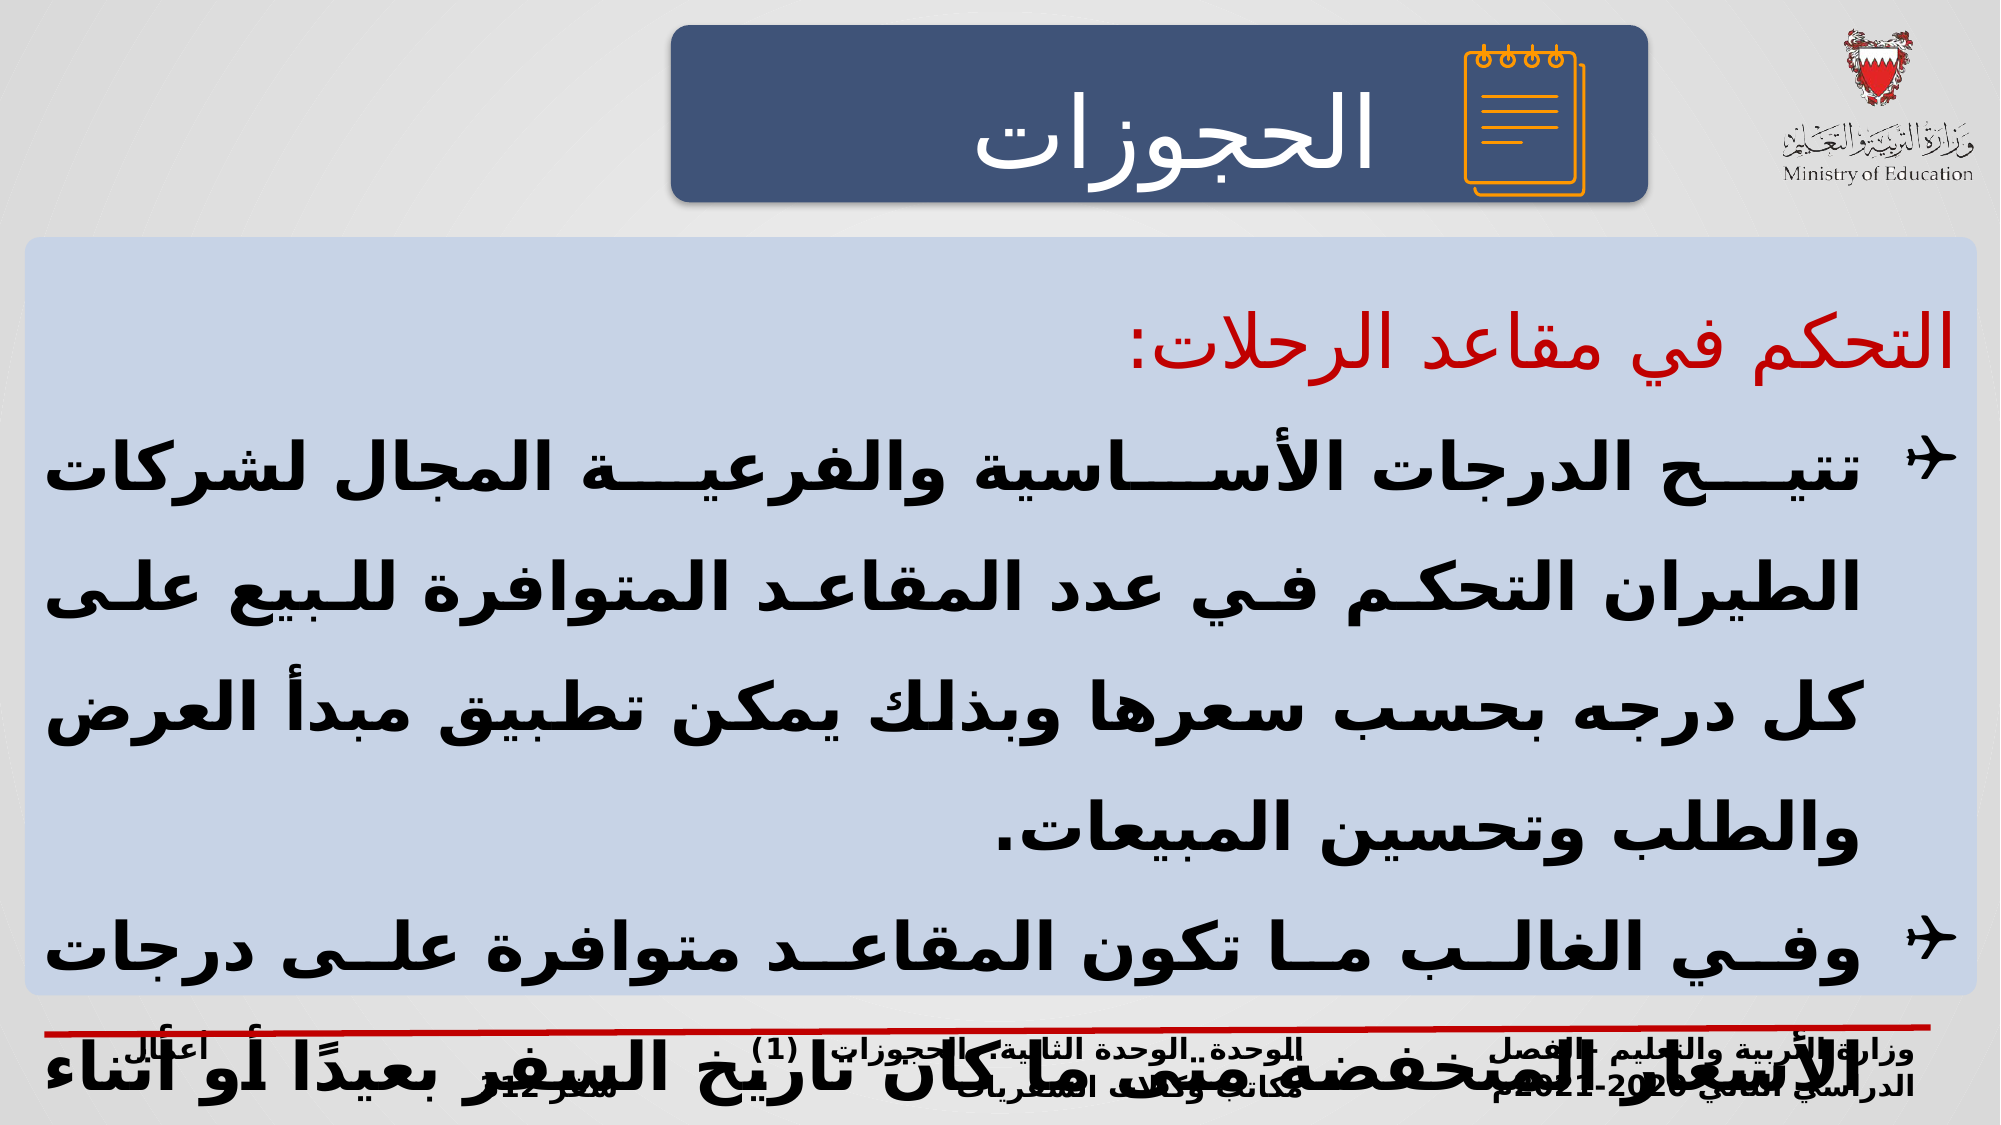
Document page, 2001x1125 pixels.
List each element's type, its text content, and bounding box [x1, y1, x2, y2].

text_box التحكم في مقاعد الرحلات: تتيح الدرجات الأساسية والفرعية المجال لشركات الطيران التحكم في عدد المقاعد المتوافرة للبيع على كل درجه بحسب سعرها وبذلك يمكن تطبيق مبدأ العرض والطلب وتحسين المبيعات. وفي الغالب ما تكون المقاعد متوافرة على درجات الأسعار المنخفضة متى ما كان تاريخ السفر بعيدًا أو أثناء الشتاء، أما في الصيف وكلما اقترب موعد السفر فإن المقاعد لا تكون متوافرة وإن توفرت فتكون أسعارها بين المعتدلة والمرتفعة. [23, 236, 1978, 997]
text_box الحجوزات [1584, 61, 1708, 196]
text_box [44, 1027, 1931, 1035]
text_box الوحدة الوحدة الثانية: الحجوزات (1) أعمال مكاتب وكالات السفريات سفر 312 [85, 1039, 1319, 1092]
text_box [674, 196, 1645, 204]
text_box [669, 24, 1650, 61]
picture [1745, 5, 2000, 214]
text_box وزارة التربية والتعليم –الفصل الدراسي الثاني 2020-2021م [1369, 1035, 1931, 1097]
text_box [1465, 45, 1584, 196]
text_box الحجوزات [643, 61, 1465, 196]
